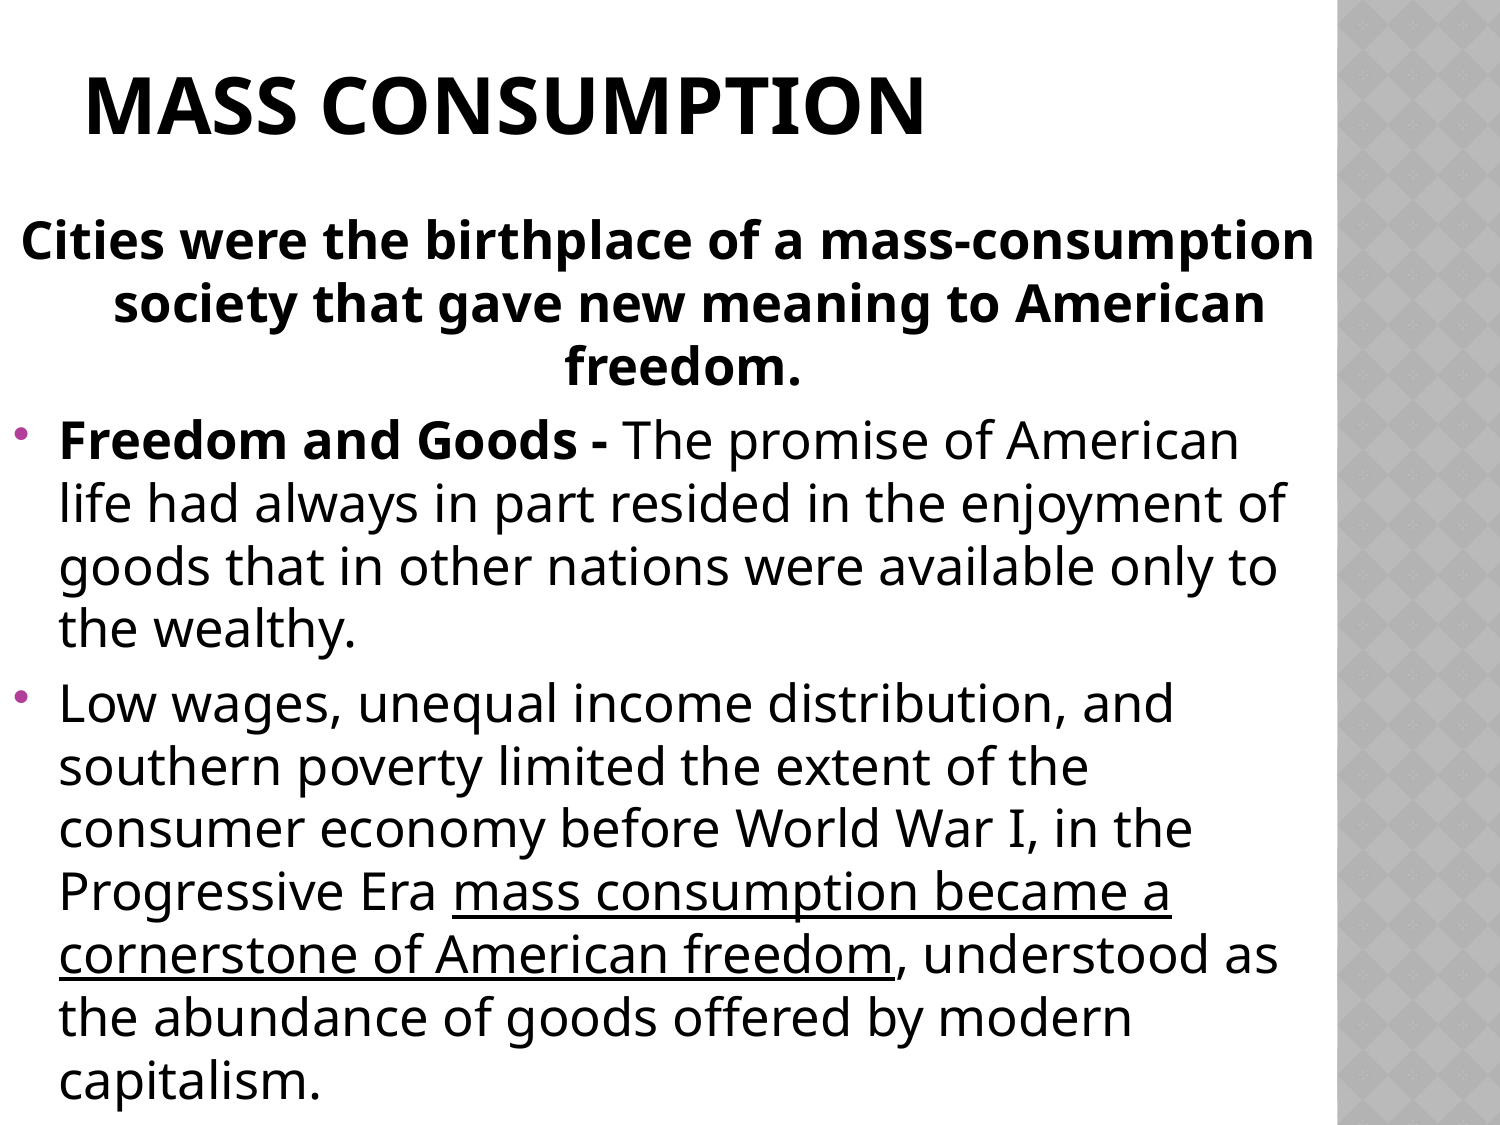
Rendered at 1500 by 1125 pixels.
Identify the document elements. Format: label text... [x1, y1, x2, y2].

title Mass Consumption [75, 52, 1263, 150]
list Cities were the birthplace of a mass-consumption society that gave new meaning to American freedom. Freedom and Goods - The promise of American life had always in part resided in the enjoyment of goods that in other nations were available only to the wealthy. Low wages, unequal income distribution, and southern poverty limited the extent of the consumer economy before World War I, in the Progressive Era mass consumption became a cornerstone of American freedom, understood as the abundance of goods offered by modern capitalism. [0, 200, 1338, 1125]
